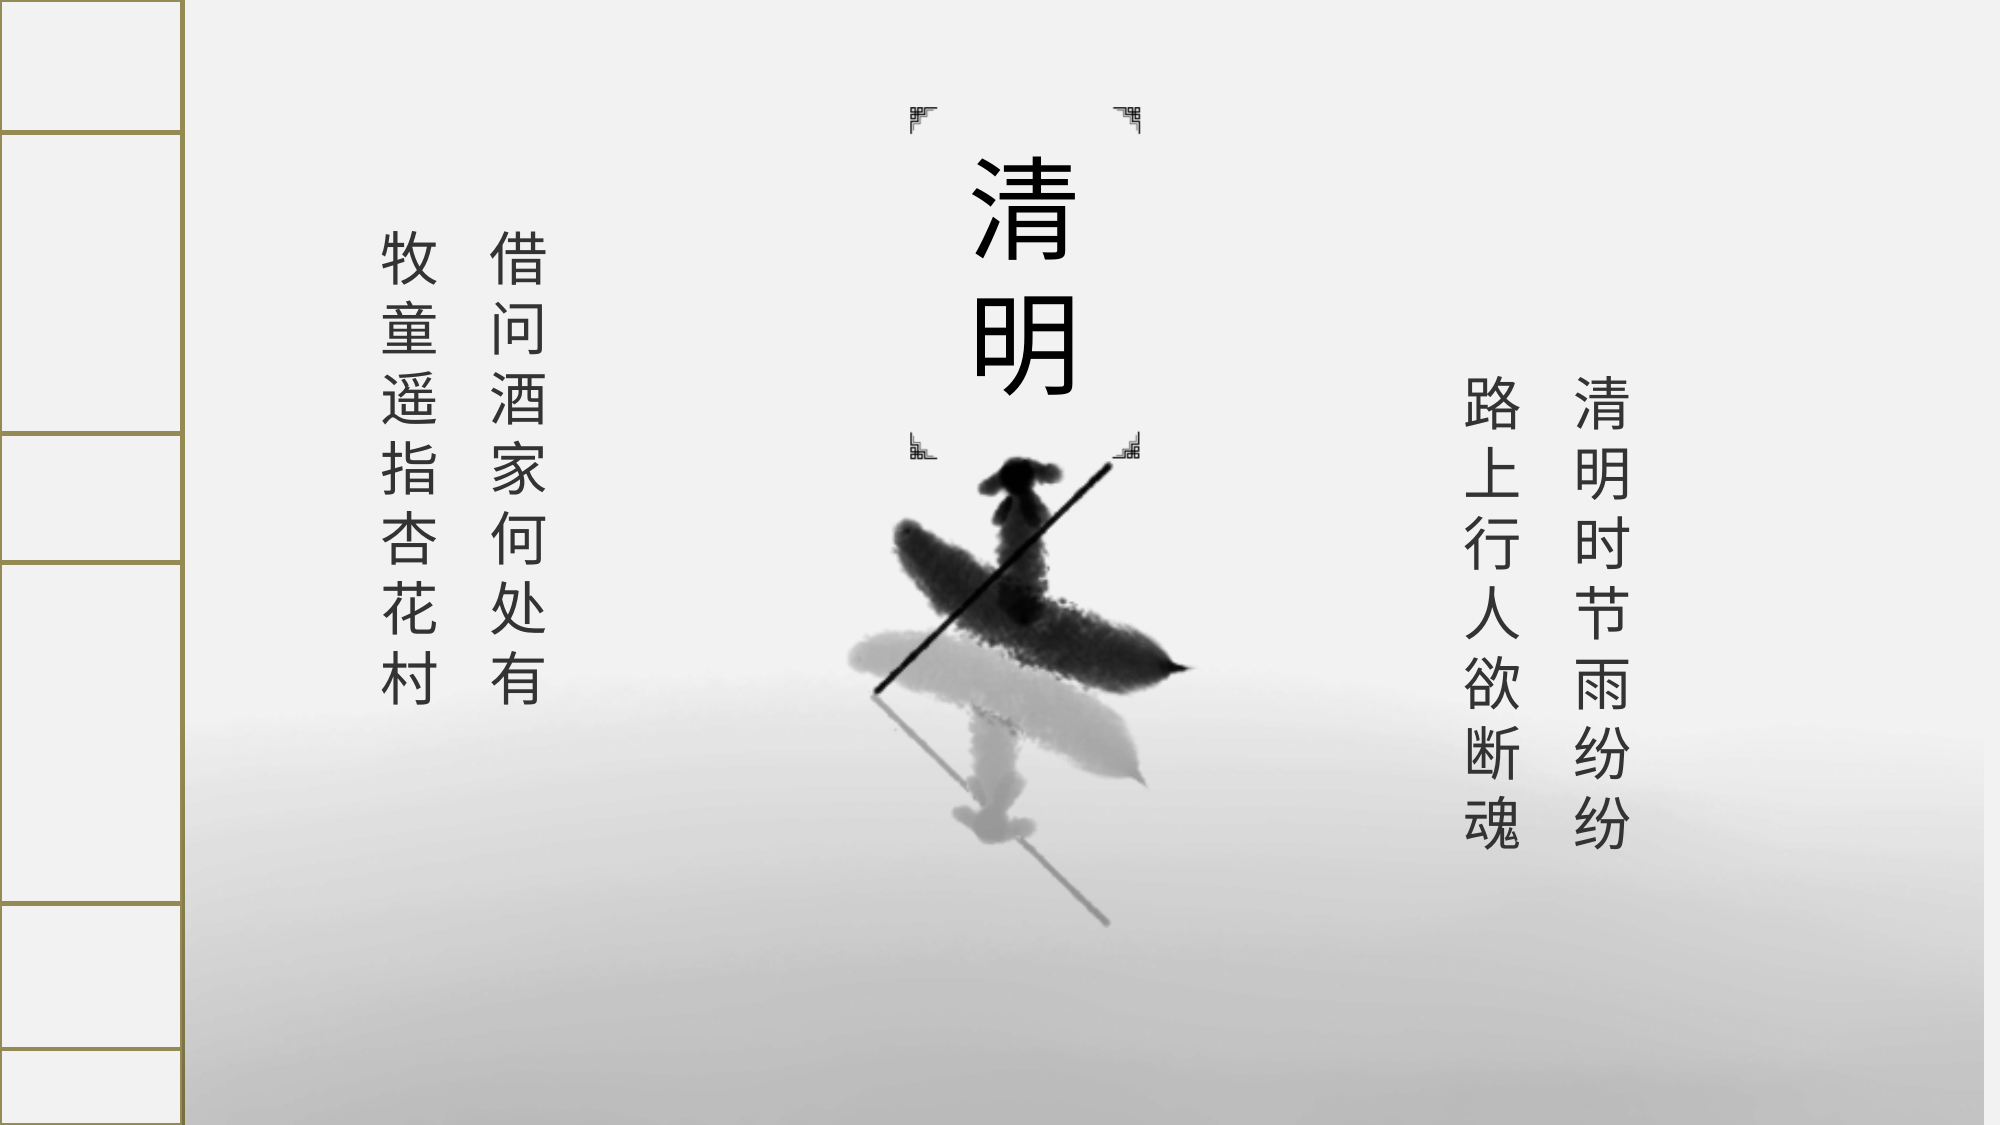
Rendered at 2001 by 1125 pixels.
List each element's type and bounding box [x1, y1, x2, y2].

text_box [0, 0, 184, 431]
picture [182, 57, 2000, 1125]
text_box [0, 565, 182, 901]
text_box [0, 436, 182, 560]
text_box [0, 1051, 182, 1125]
text_box [0, 906, 182, 1047]
